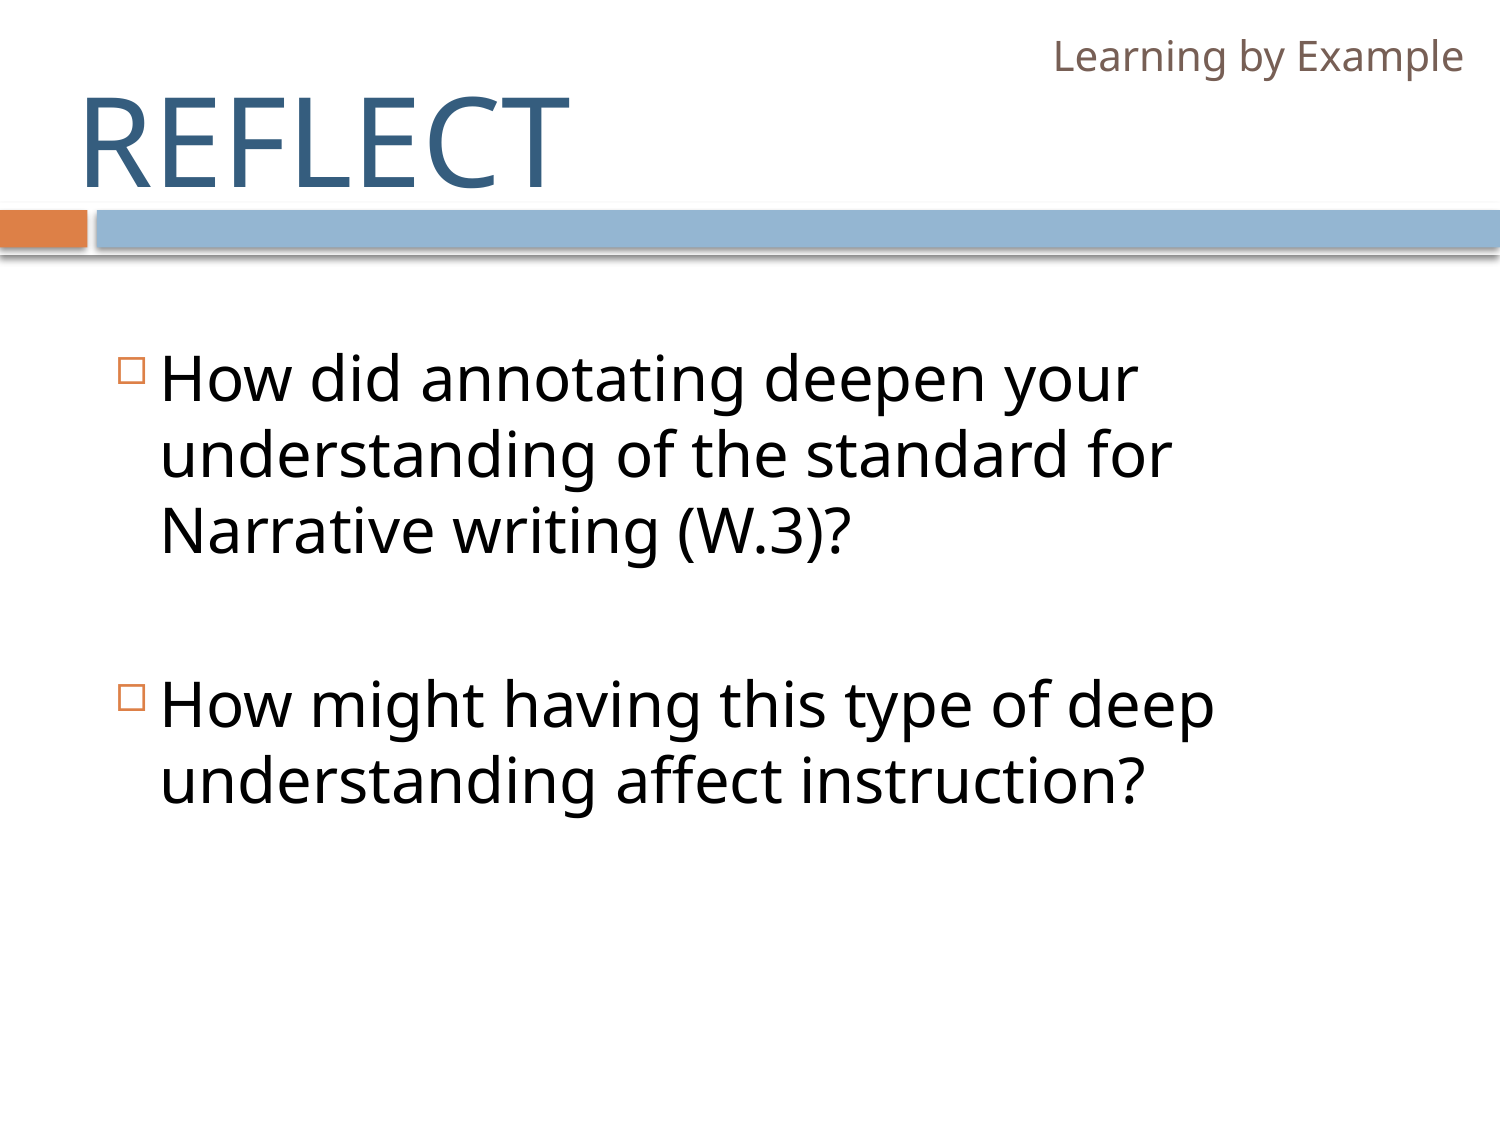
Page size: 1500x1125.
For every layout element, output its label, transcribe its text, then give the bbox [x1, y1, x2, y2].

text_box REFLECT [60, 54, 587, 220]
list How did annotating deepen your understanding of the standard for Narrative writing (W.3)? How might having this type of deep understanding affect instruction? [100, 262, 1438, 1000]
title Learning by Example [1038, 4, 1500, 105]
